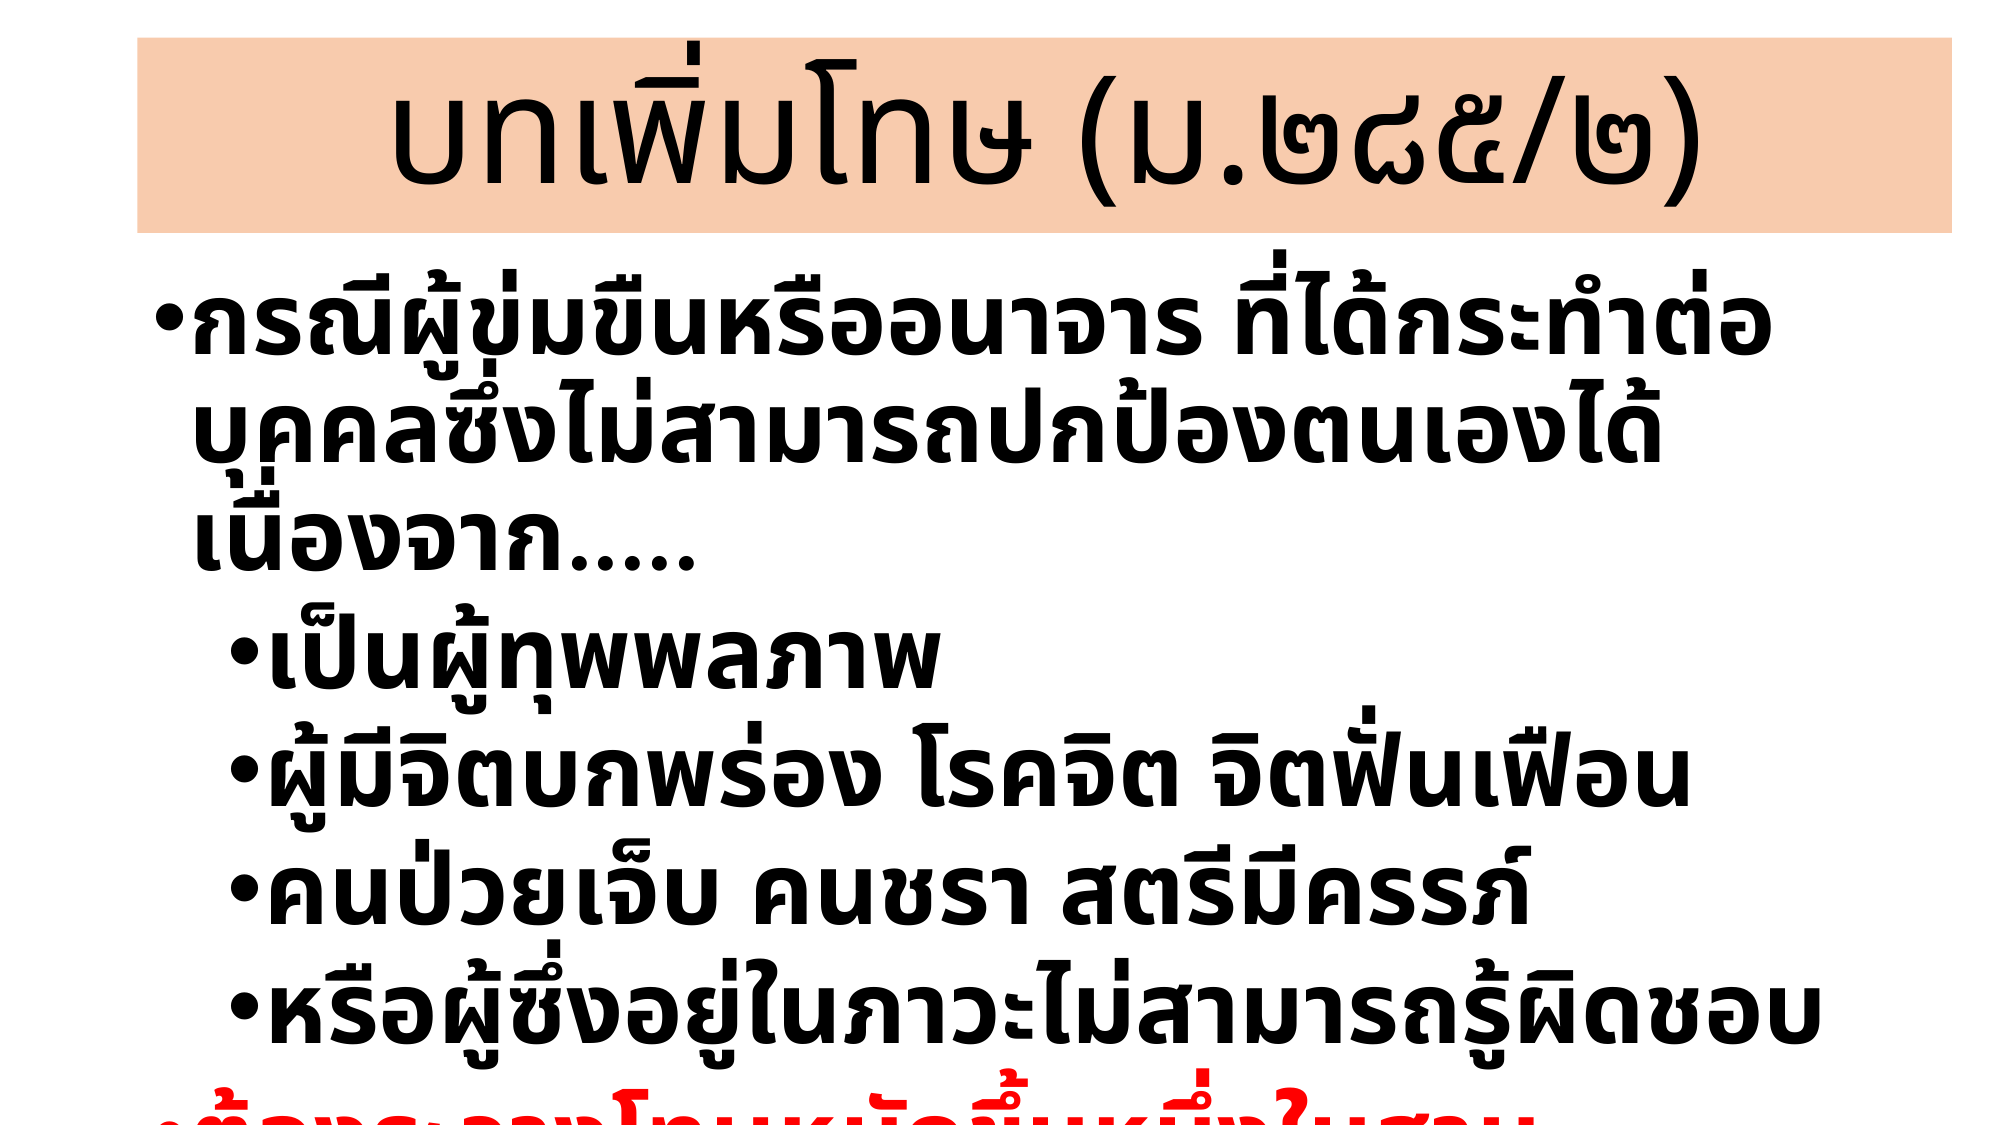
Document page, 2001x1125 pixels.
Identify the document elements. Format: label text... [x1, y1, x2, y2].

title บทเพิ่มโทษ (ม.๒๘๕/๒) [137, 37, 1952, 233]
list กรณีผู้ข่มขืนหรืออนาจาร ที่ได้กระทำต่อบุคคลซึ่งไม่สามารถปกป้องตนเองได้ เนื่องจาก..... เป็นผู้ทุพพลภาพ ผู้มีจิตบกพร่อง โรคจิต จิตฟั่นเฟือน คนป่วยเจ็บ คนชรา สตรีมีครรภ์ หรือผู้ซึ่งอยู่ในภาวะไม่สามารถรู้ผิดชอบ ต้องระวางโทษหนักขึ้นหนึ่งในสาม [137, 260, 1863, 1014]
